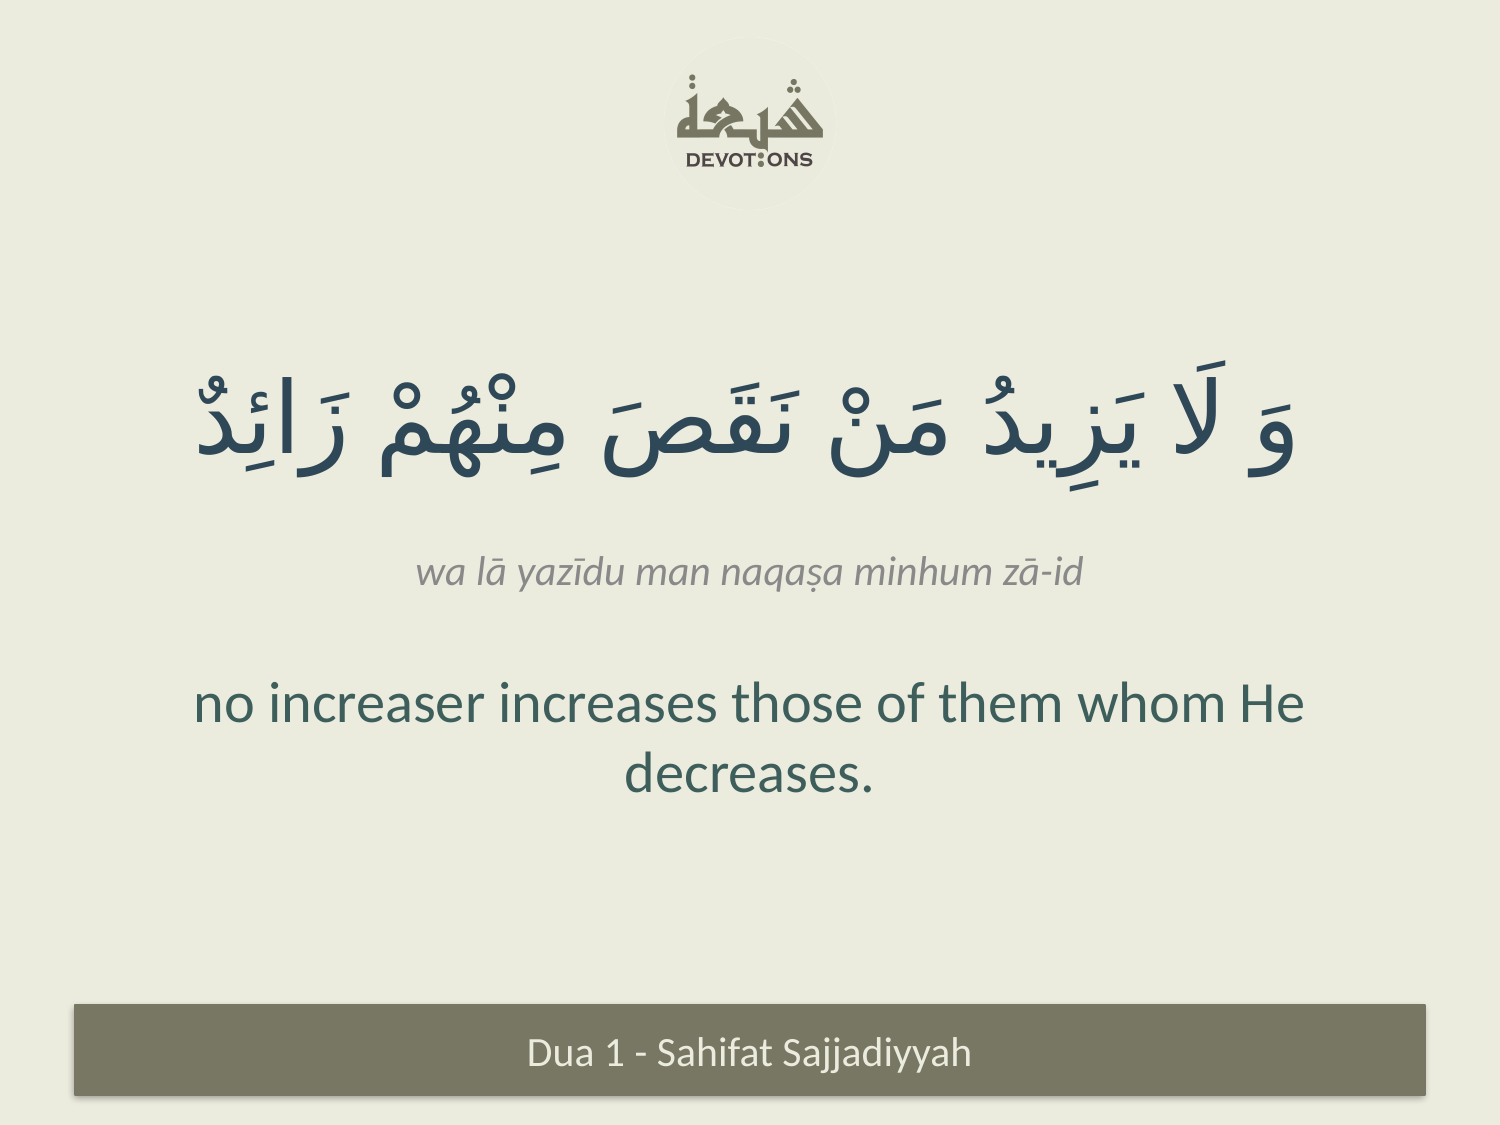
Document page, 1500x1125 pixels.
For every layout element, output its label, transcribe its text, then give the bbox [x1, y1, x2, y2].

text_box [74, 1004, 1426, 1096]
text_box Dua 1 - Sahifat Sajjadiyyah [512, 1017, 988, 1083]
picture [656, 29, 844, 218]
text_box وَ لَا يَزِيدُ مَنْ نَقَصَ مِنْهُمْ زَائِدٌ wa lā yazīdu man naqaṣa minhum zā-id no increaser increases those of them whom He decreases. [74, 346, 1425, 811]
